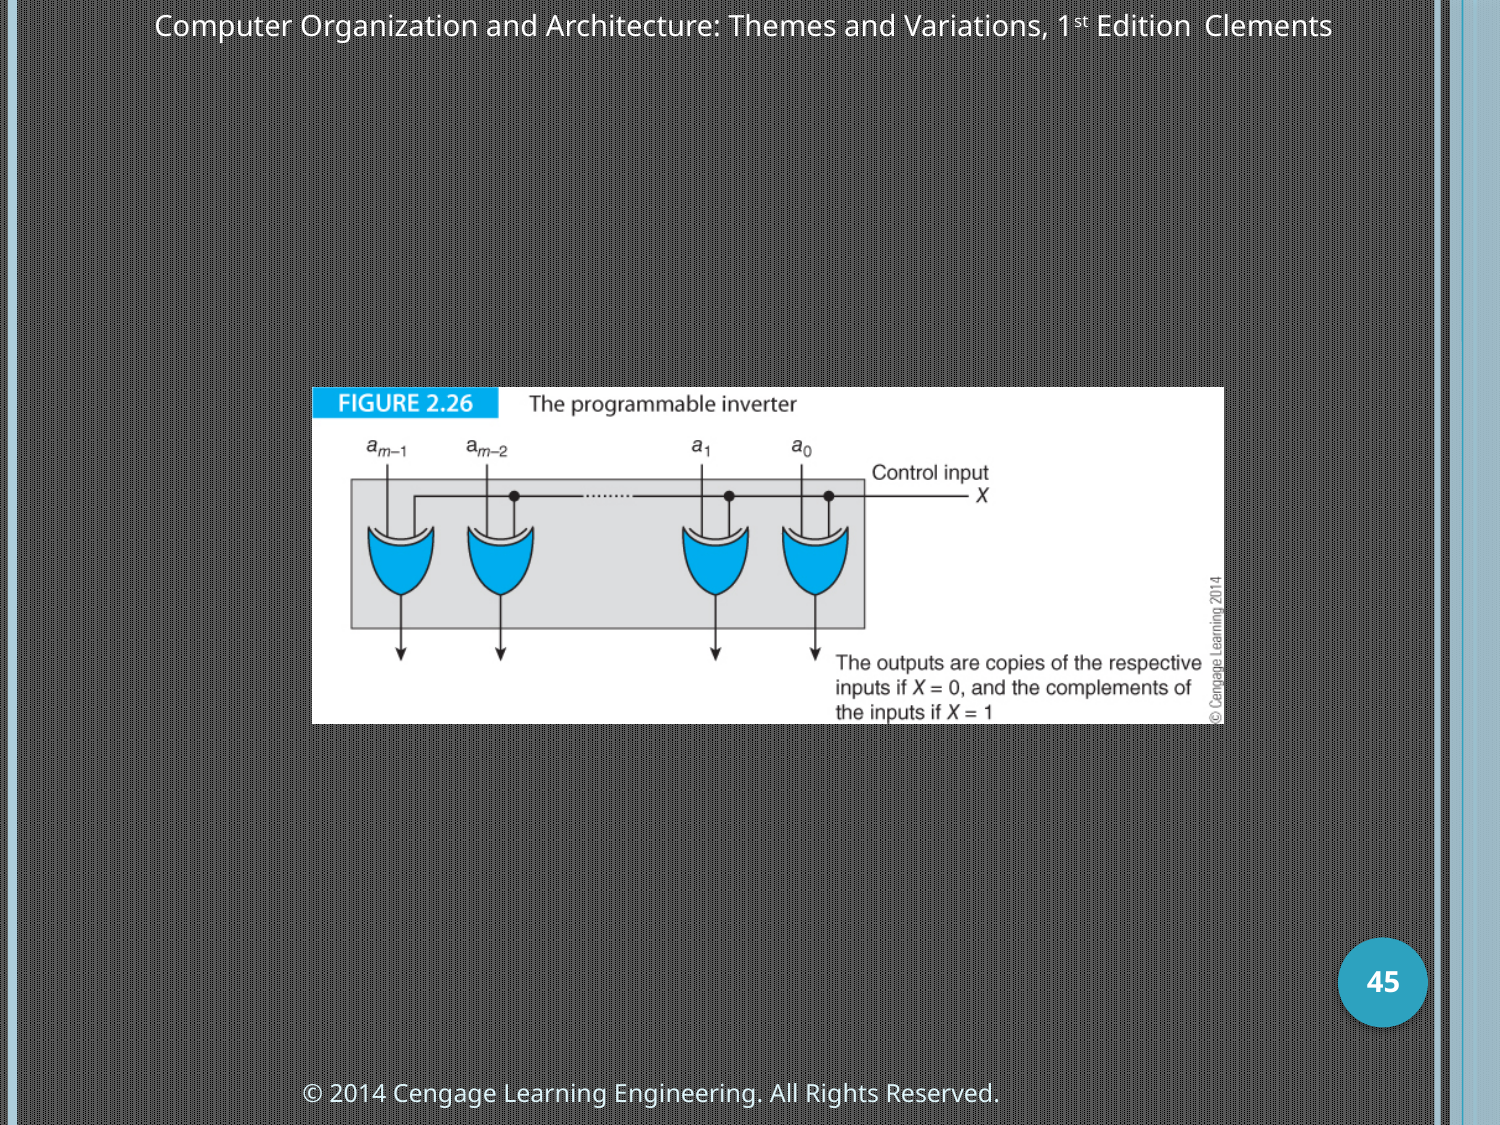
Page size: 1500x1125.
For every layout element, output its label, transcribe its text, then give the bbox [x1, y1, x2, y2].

text_box Computer Organization and Architecture: Themes and Variations, 1st Edition Clements [50, 0, 1438, 50]
slide_number 45 [1333, 940, 1434, 1027]
picture [311, 386, 1224, 724]
footer © 2014 Cengage Learning Engineering. All Rights Reserved. [287, 1065, 1138, 1125]
